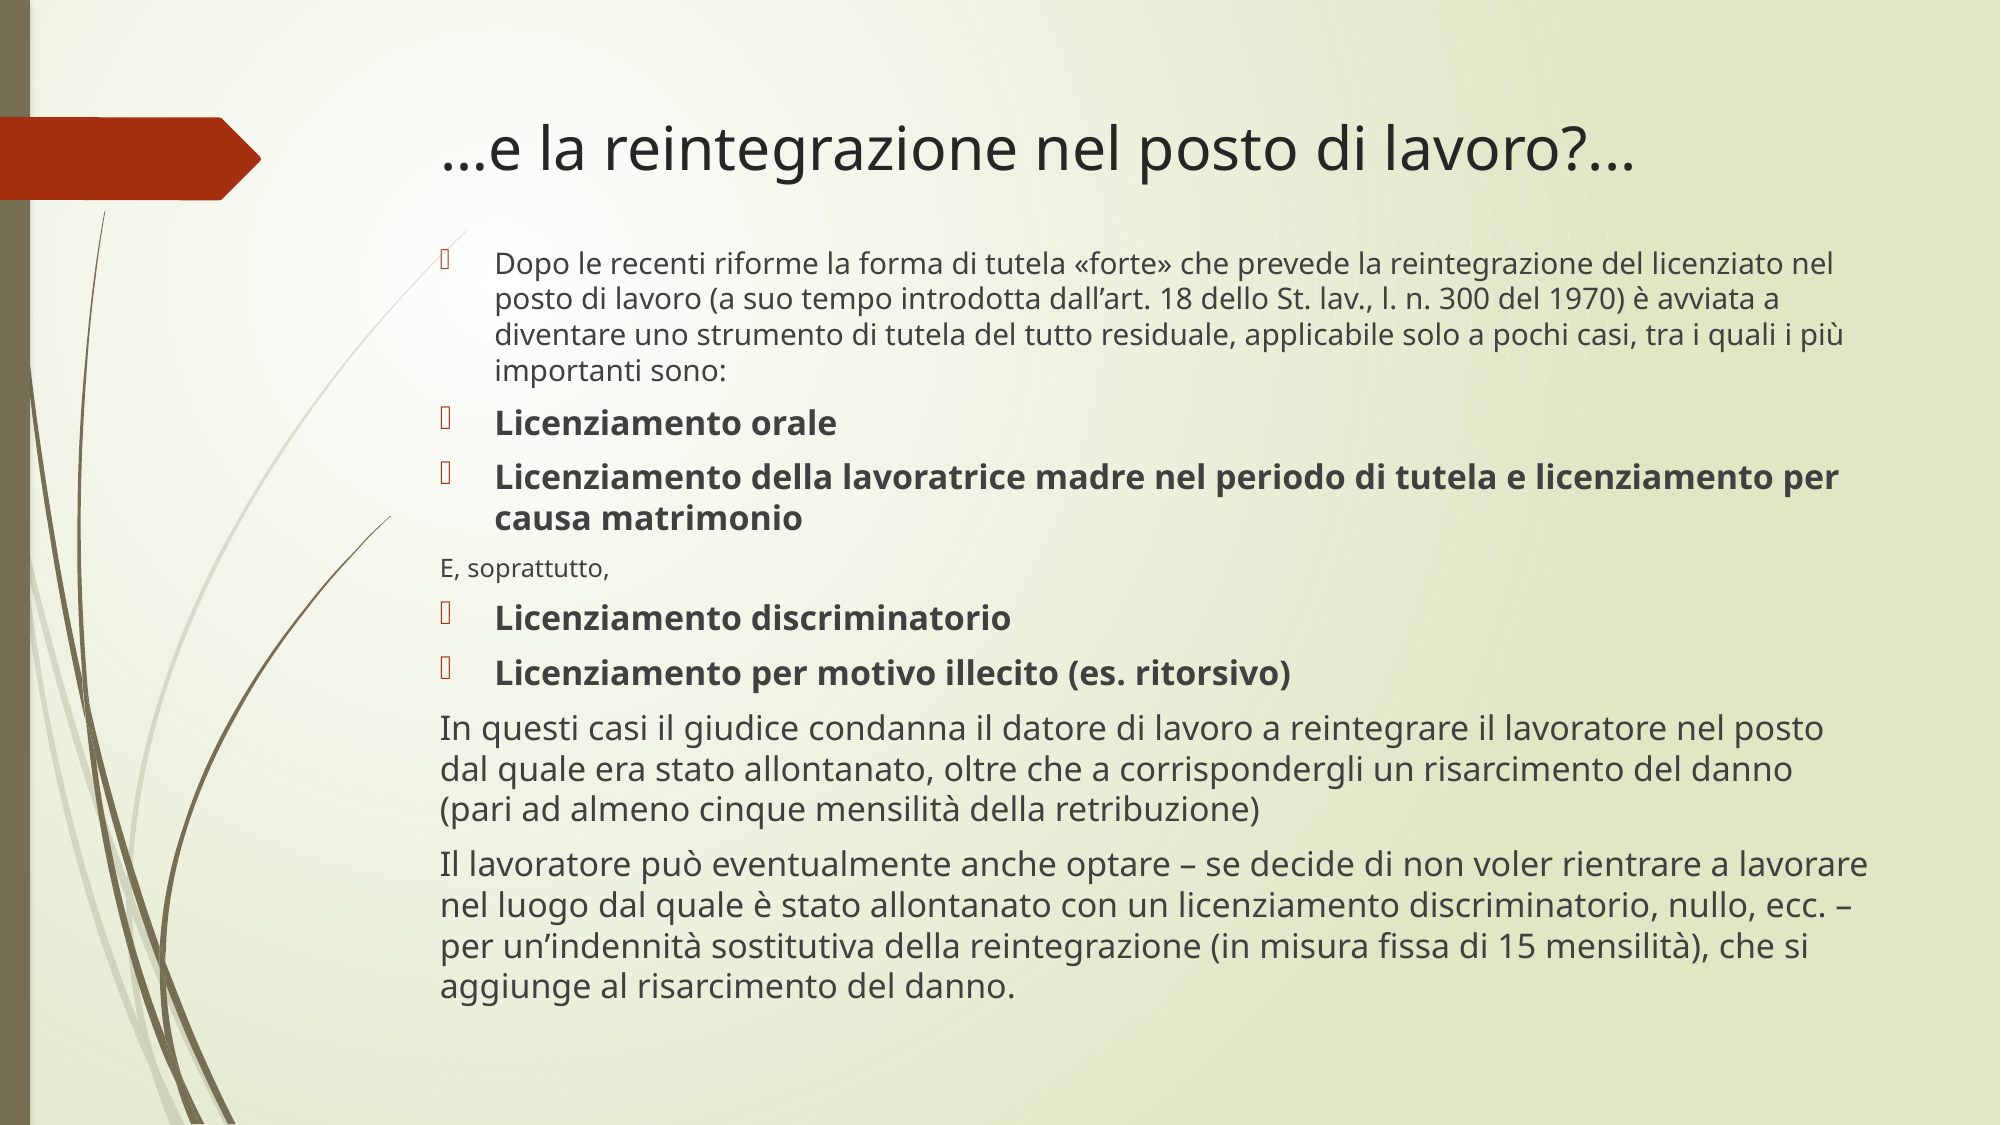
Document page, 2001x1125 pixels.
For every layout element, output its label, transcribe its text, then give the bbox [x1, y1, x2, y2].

list Dopo le recenti riforme la forma di tutela «forte» che prevede la reintegrazione del licenziato nel posto di lavoro (a suo tempo introdotta dall’art. 18 dello St. lav., l. n. 300 del 1970) è avviata a diventare uno strumento di tutela del tutto residuale, applicabile solo a pochi casi, tra i quali i più importanti sono: Licenziamento orale Licenziamento della lavoratrice madre nel periodo di tutela e licenziamento per causa matrimonio E, soprattutto, Licenziamento discriminatorio Licenziamento per motivo illecito (es. ritorsivo) In questi casi il giudice condanna il datore di lavoro a reintegrare il lavoratore nel posto dal quale era stato allontanato, oltre che a corrispondergli un risarcimento del danno (pari ad almeno cinque mensilità della retribuzione) Il lavoratore può eventualmente anche optare – se decide di non voler rientrare a lavorare nel luogo dal quale è stato allontanato con un licenziamento discriminatorio, nullo, ecc. – per un’indennità sostitutiva della reintegrazione (in misura fissa di 15 mensilità), che si aggiunge al risarcimento del danno. [424, 237, 1888, 1025]
title …e la reintegrazione nel posto di lavoro?... [425, 102, 1888, 237]
